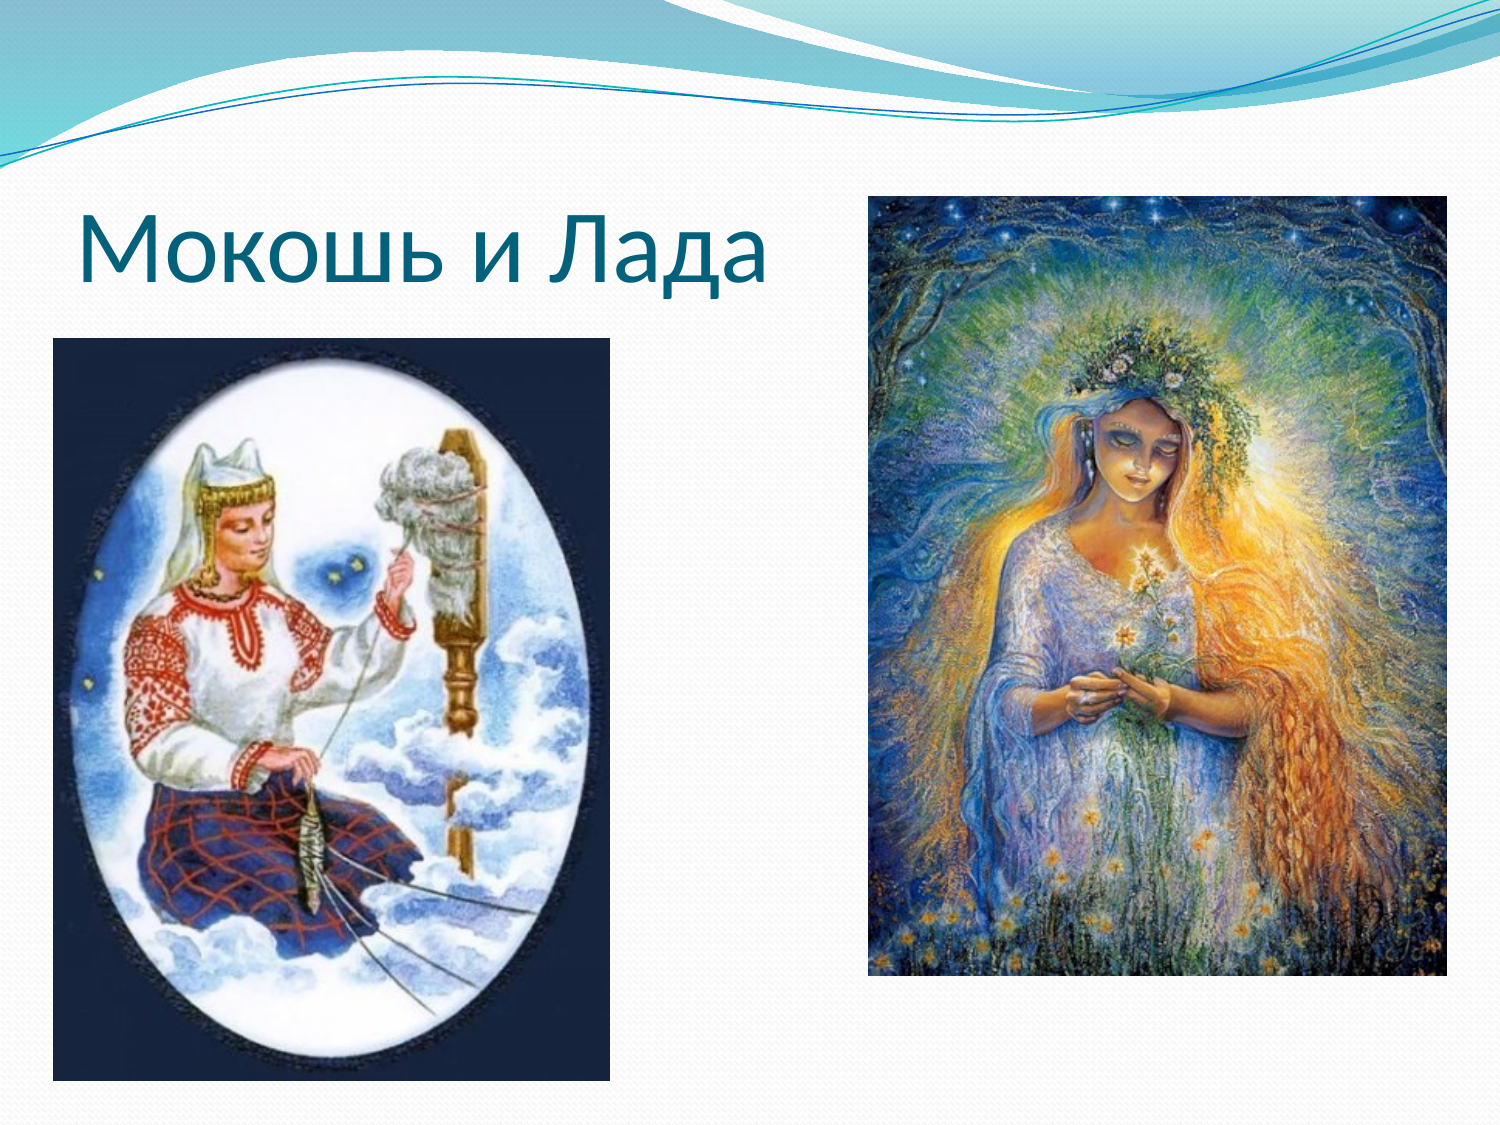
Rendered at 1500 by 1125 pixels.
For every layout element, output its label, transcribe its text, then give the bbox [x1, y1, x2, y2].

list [52, 337, 611, 1081]
picture [867, 196, 1448, 977]
title Мокошь и Лада [75, 115, 1425, 303]
